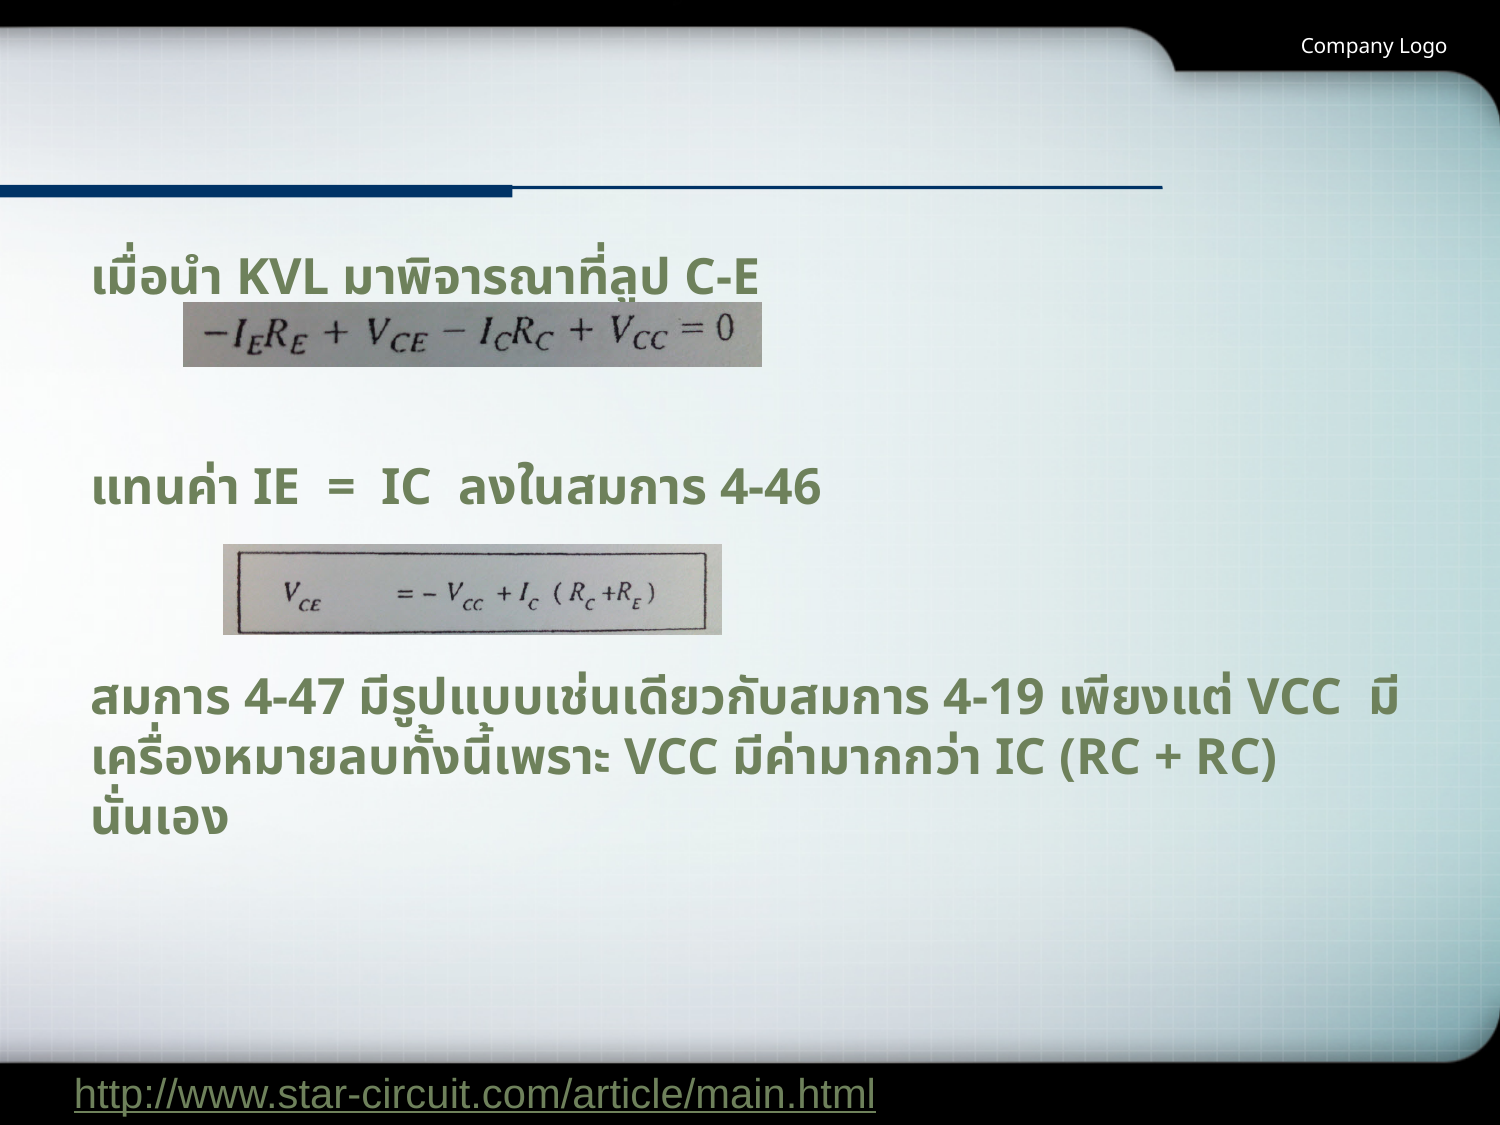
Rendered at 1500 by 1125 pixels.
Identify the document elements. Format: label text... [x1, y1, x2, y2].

picture [0, 0, 1500, 1125]
footer Company Logo [1175, 24, 1463, 63]
list เมื่อนำ KVL มาพิจารณาที่ลูป C-E แทนค่า IE = IC ลงในสมการ 4-46 สมการ 4-47 มีรูปแบบเช่นเดียวกับสมการ 4-19 เพียงแต่ VCC มีเครื่องหมายลบทั้งนี้เพราะ VCC มีค่ามากกว่า IC (RC + RC) นั่นเอง [75, 237, 1425, 1025]
text_box http://www.star-circuit.com/article/main.html [59, 1059, 892, 1125]
